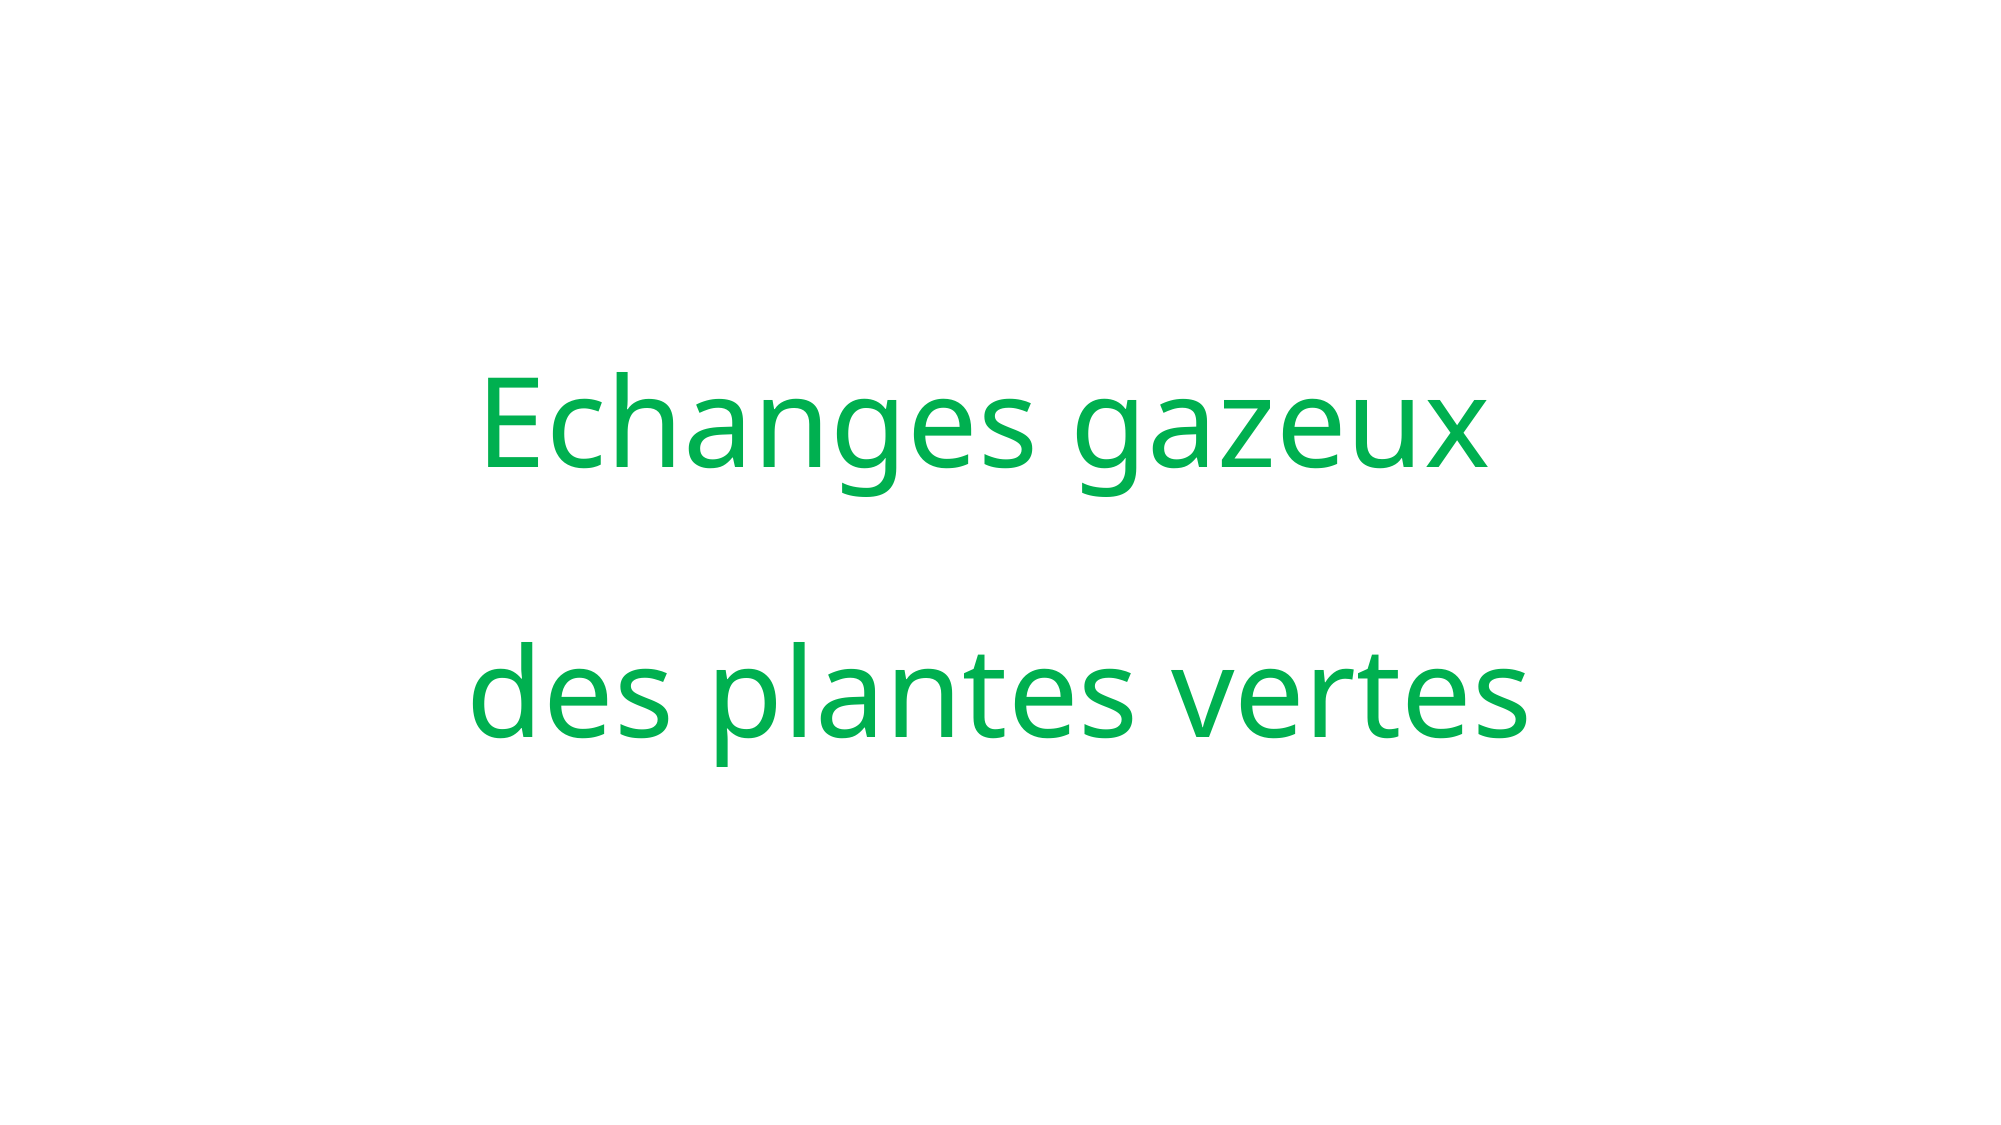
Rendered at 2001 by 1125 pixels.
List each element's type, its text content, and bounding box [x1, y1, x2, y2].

title Echanges gazeux des plantes vertes [249, 184, 1750, 772]
